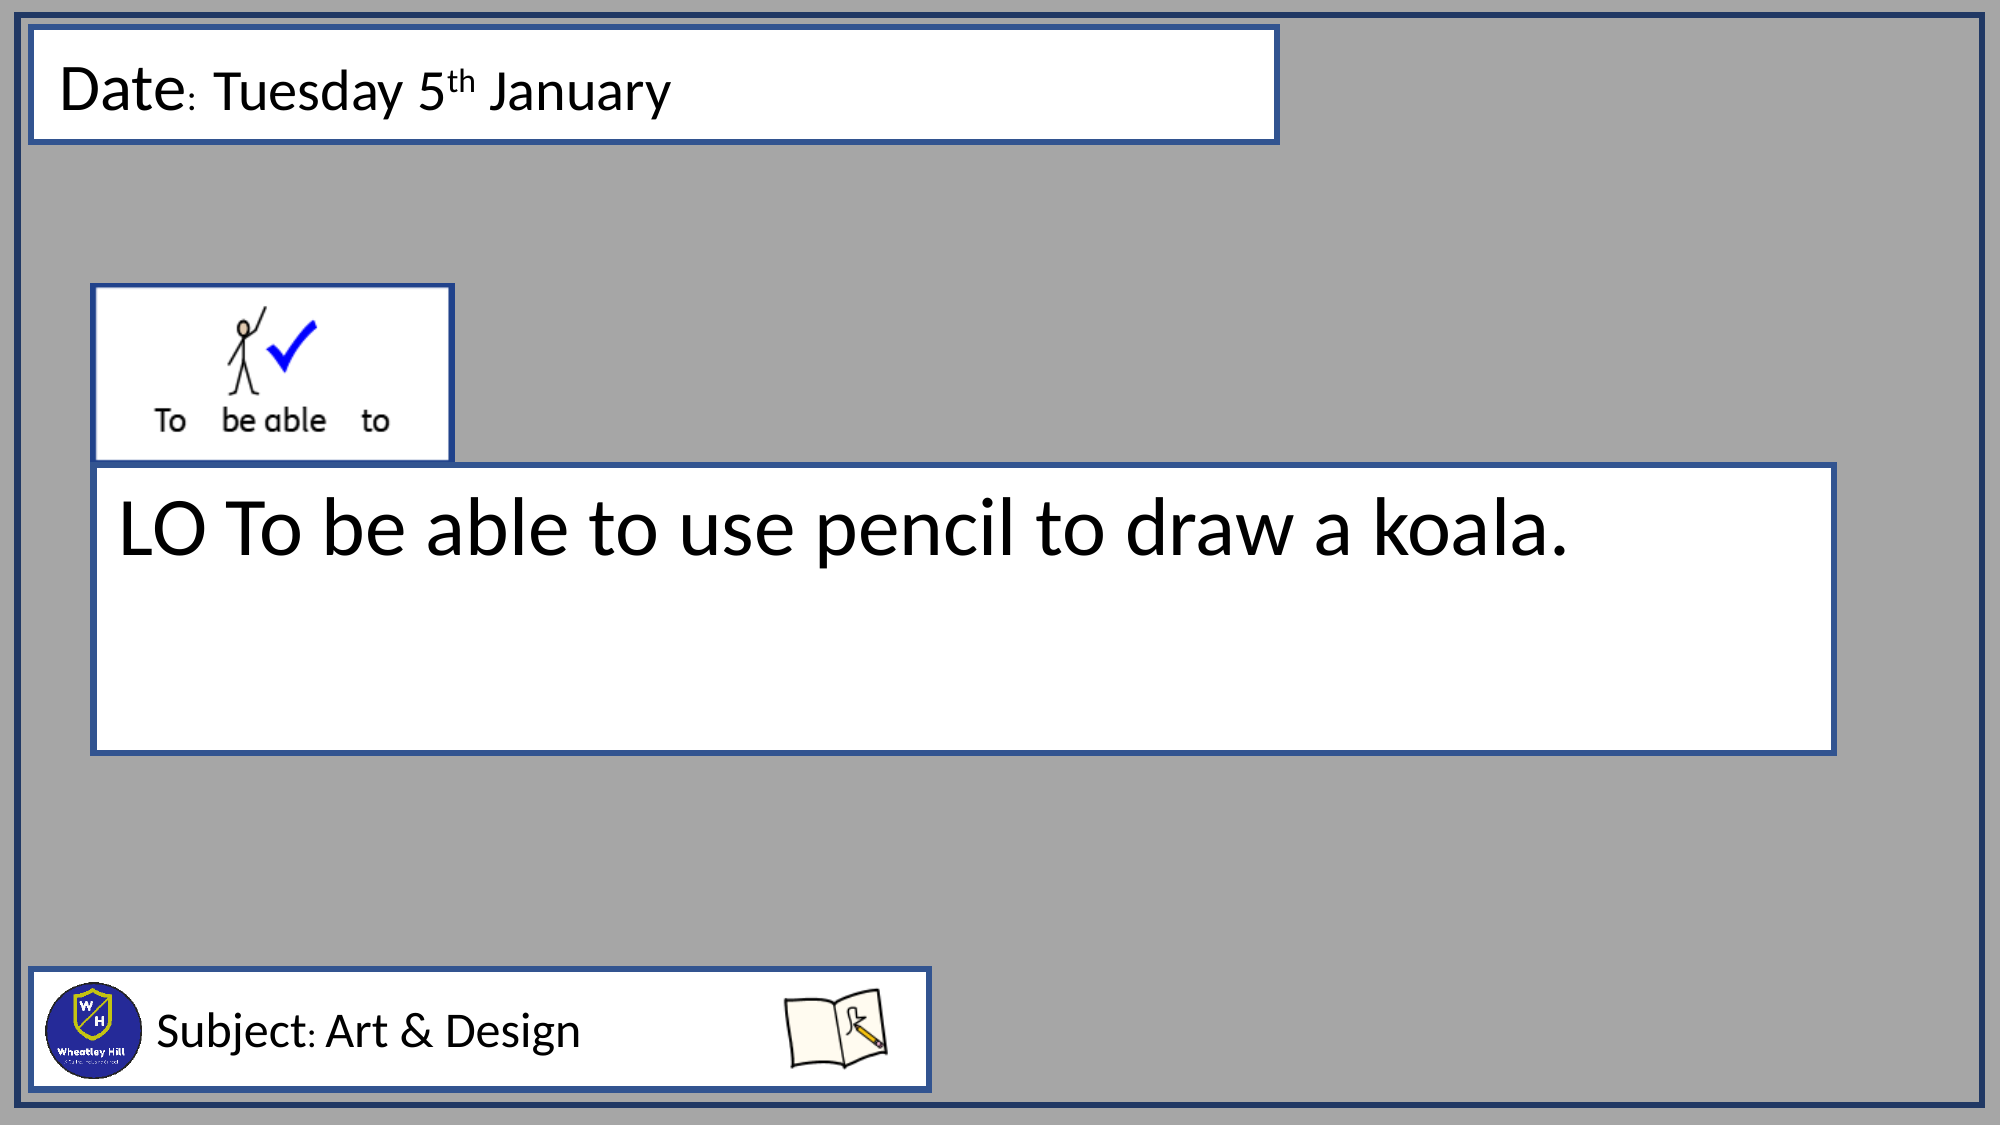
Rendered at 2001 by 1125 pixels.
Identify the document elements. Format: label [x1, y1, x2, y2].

text_box [17, 14, 1983, 1106]
